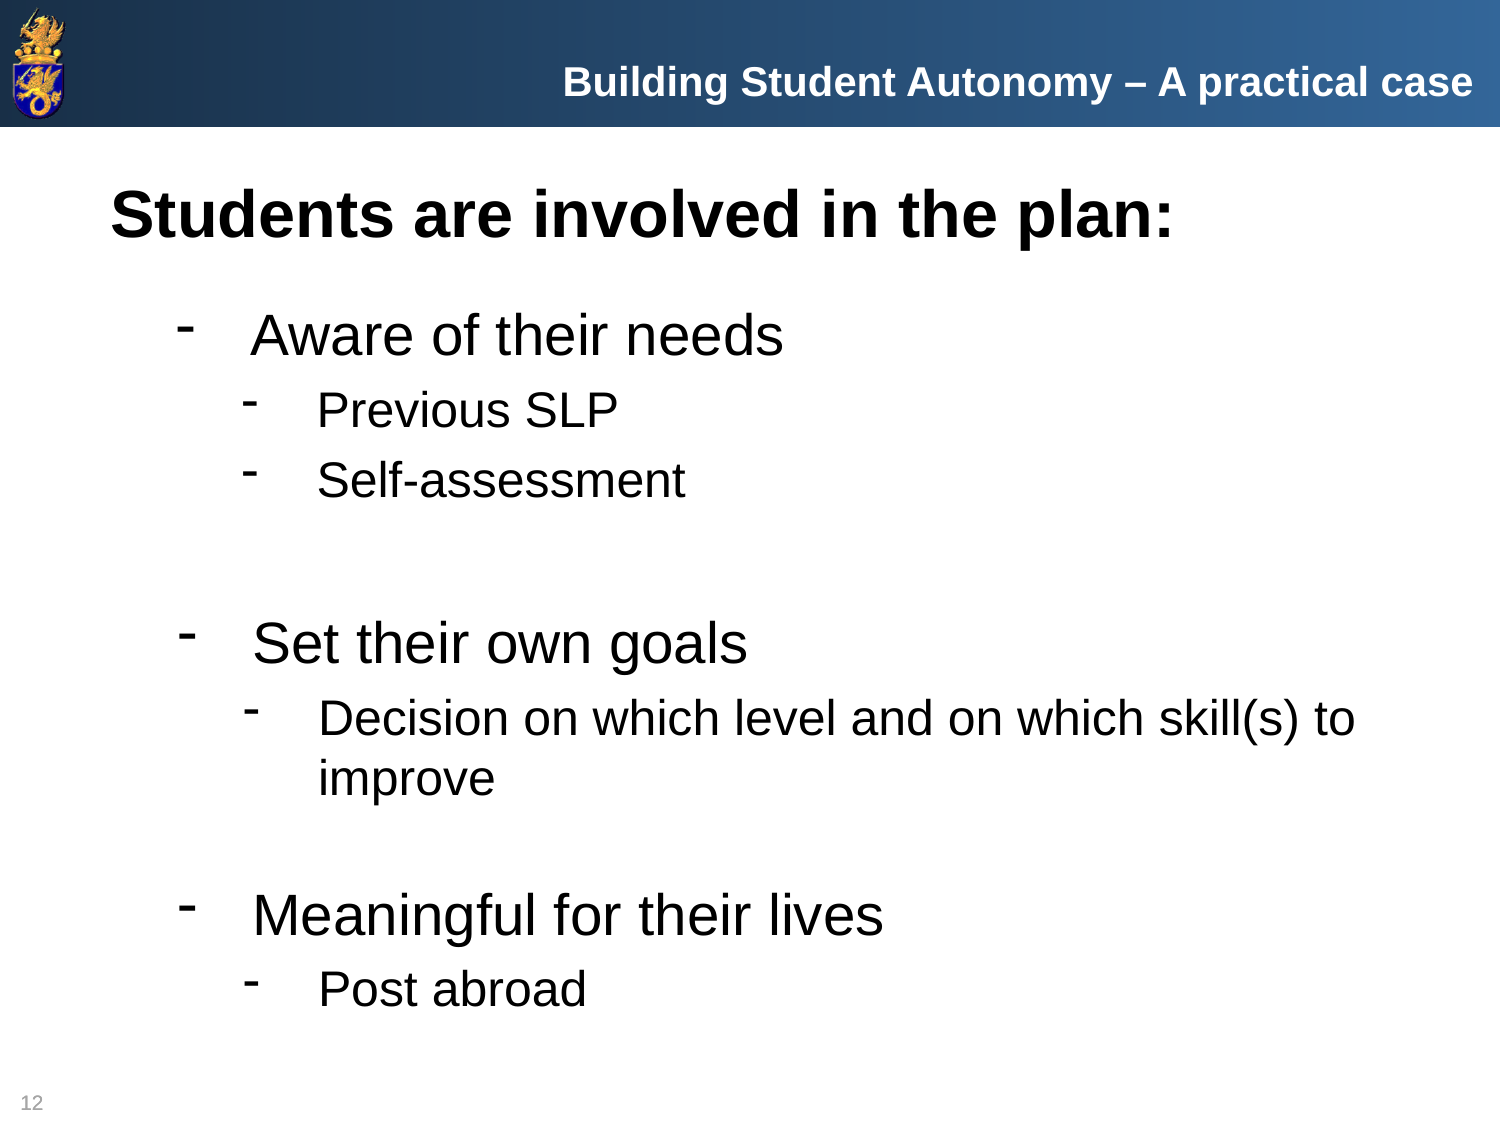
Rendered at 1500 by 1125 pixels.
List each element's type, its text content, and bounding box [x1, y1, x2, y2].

list Students are involved in the plan: Aware of their needs Previous SLP Self-assessment [95, 122, 1446, 587]
text_box Set their own goals Decision on which level and on which skill(s) to improve [96, 562, 1447, 834]
picture [5, 7, 72, 121]
text_box Meaningful for their lives Post abroad [96, 834, 1447, 1065]
text_box Building Student Autonomy – A practical case [117, 46, 1500, 112]
